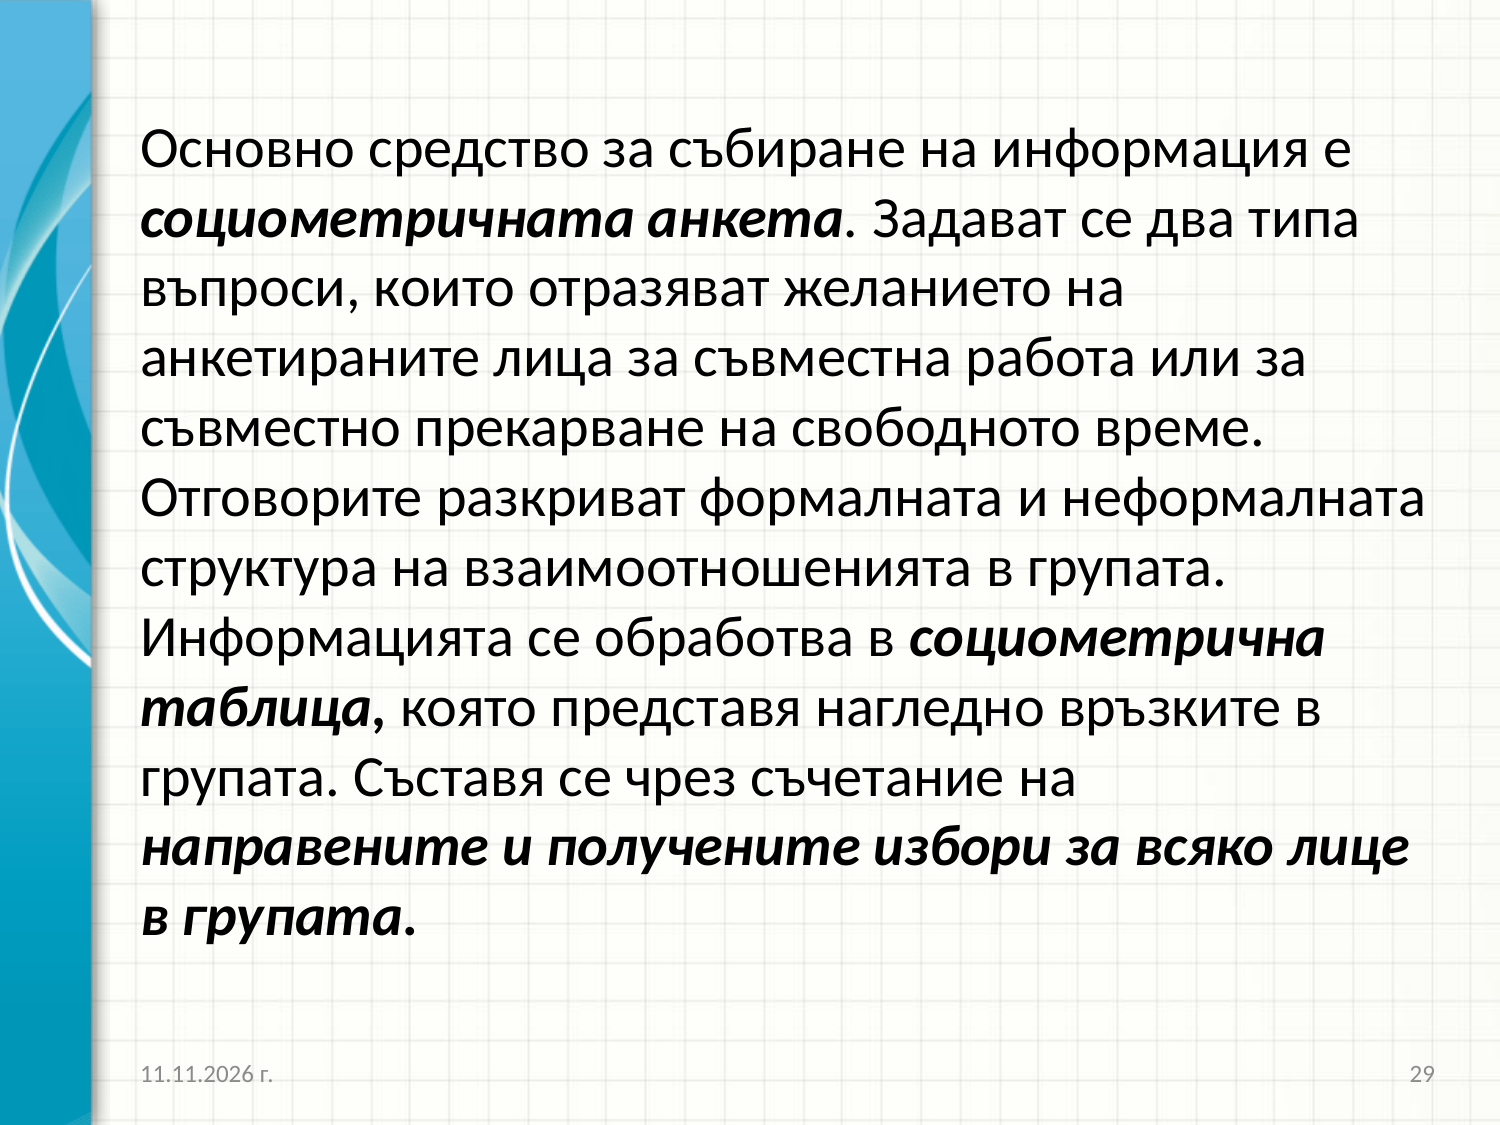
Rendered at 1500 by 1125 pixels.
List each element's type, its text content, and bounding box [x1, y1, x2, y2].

slide_number 29 [1100, 1042, 1450, 1103]
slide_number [125, 1042, 475, 1103]
picture [0, 0, 1500, 1125]
title Основно средство за събиране на информация е социометричната анкета. Задават се два типа въпроси, които отразяват желанието на анкетираните лица за съвместна работа или за съвместно прекарване на свободното време. Отговорите разкриват формалната и неформалната структура на взаимоотношенията в групата. Информацията се обработва в социометрична таблица, която представя нагледно връзките в групата. Съставя се чрез съчетание на направените и получените избори за всяко лице в групата. [125, 45, 1450, 1012]
